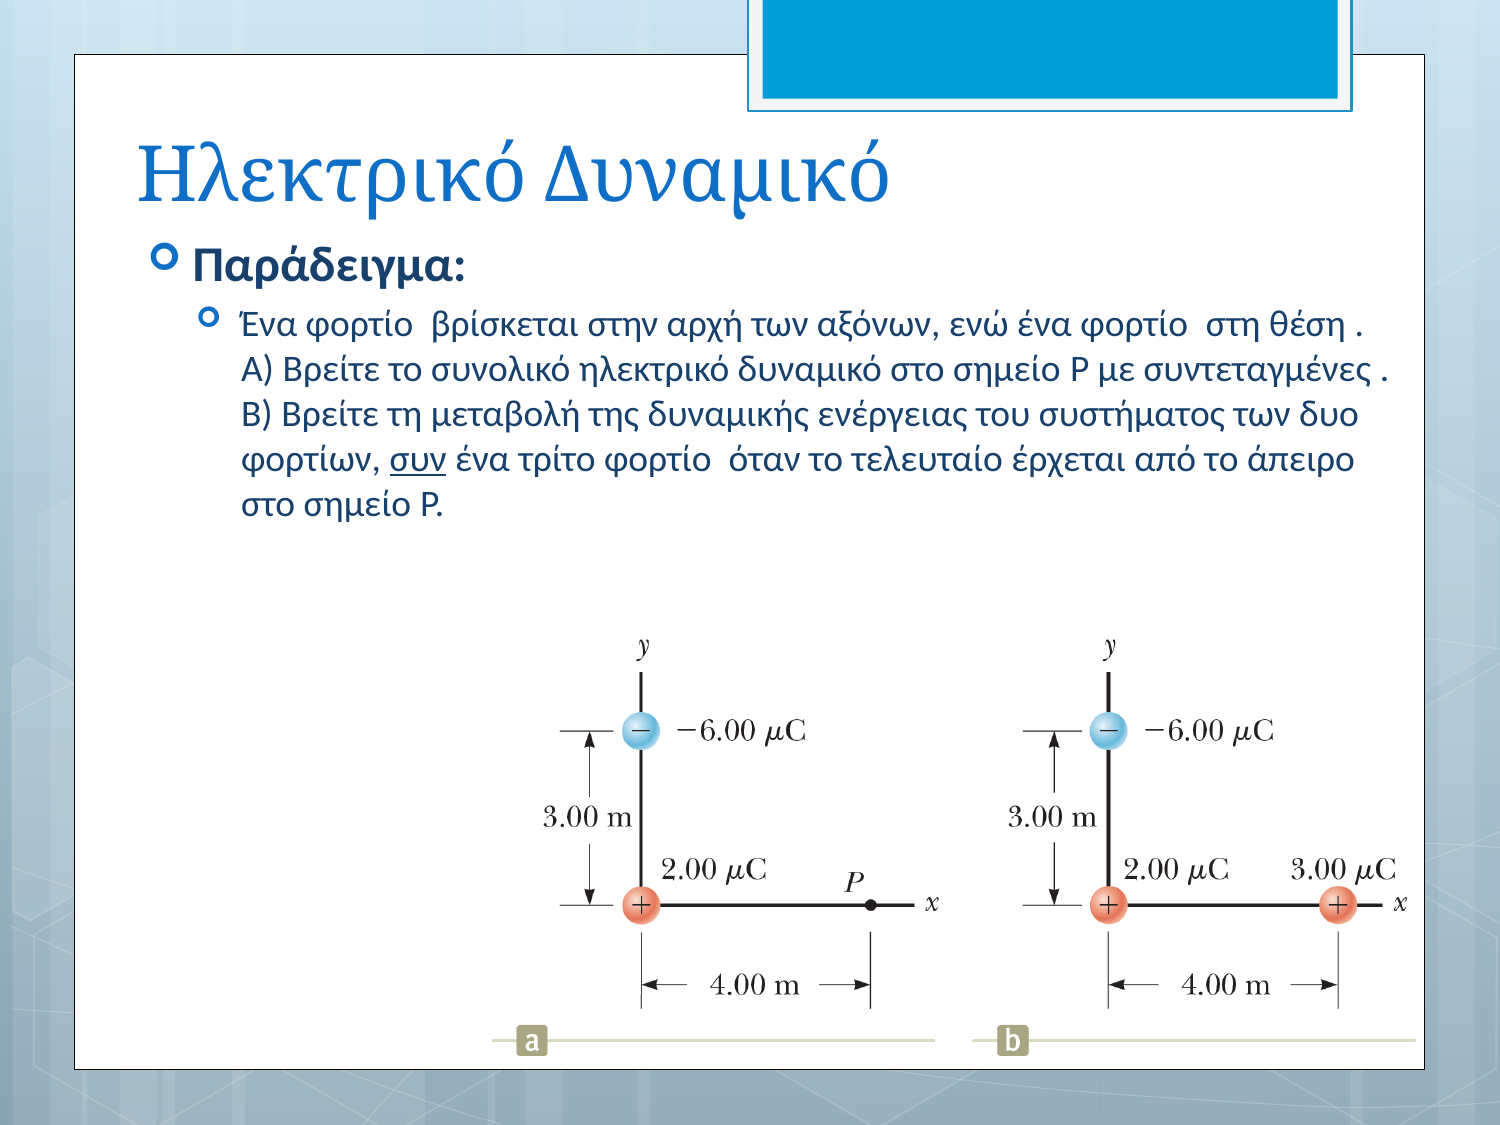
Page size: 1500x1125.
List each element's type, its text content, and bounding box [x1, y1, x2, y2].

picture [481, 624, 1422, 1068]
title Ηλεκτρικό Δυναμικό [121, 116, 1338, 225]
